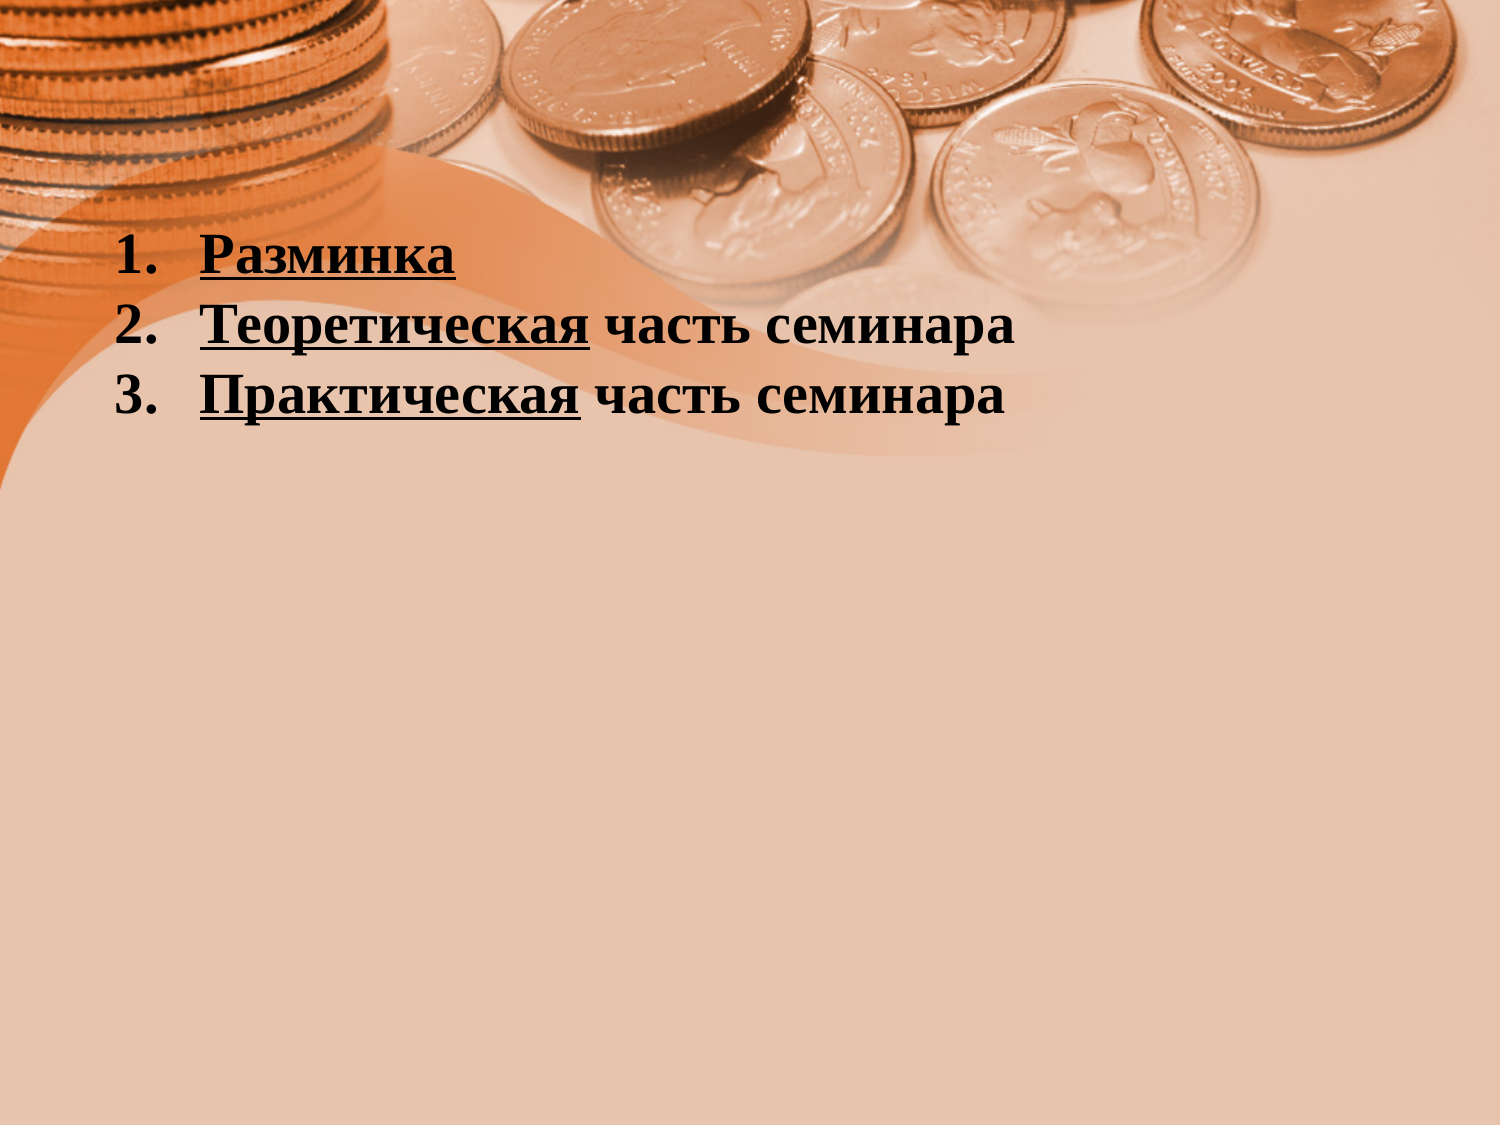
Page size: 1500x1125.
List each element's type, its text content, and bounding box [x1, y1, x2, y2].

text_box Разминка Теоретическая часть семинара Практическая часть семинара [100, 208, 1436, 433]
picture [0, 0, 1500, 1125]
